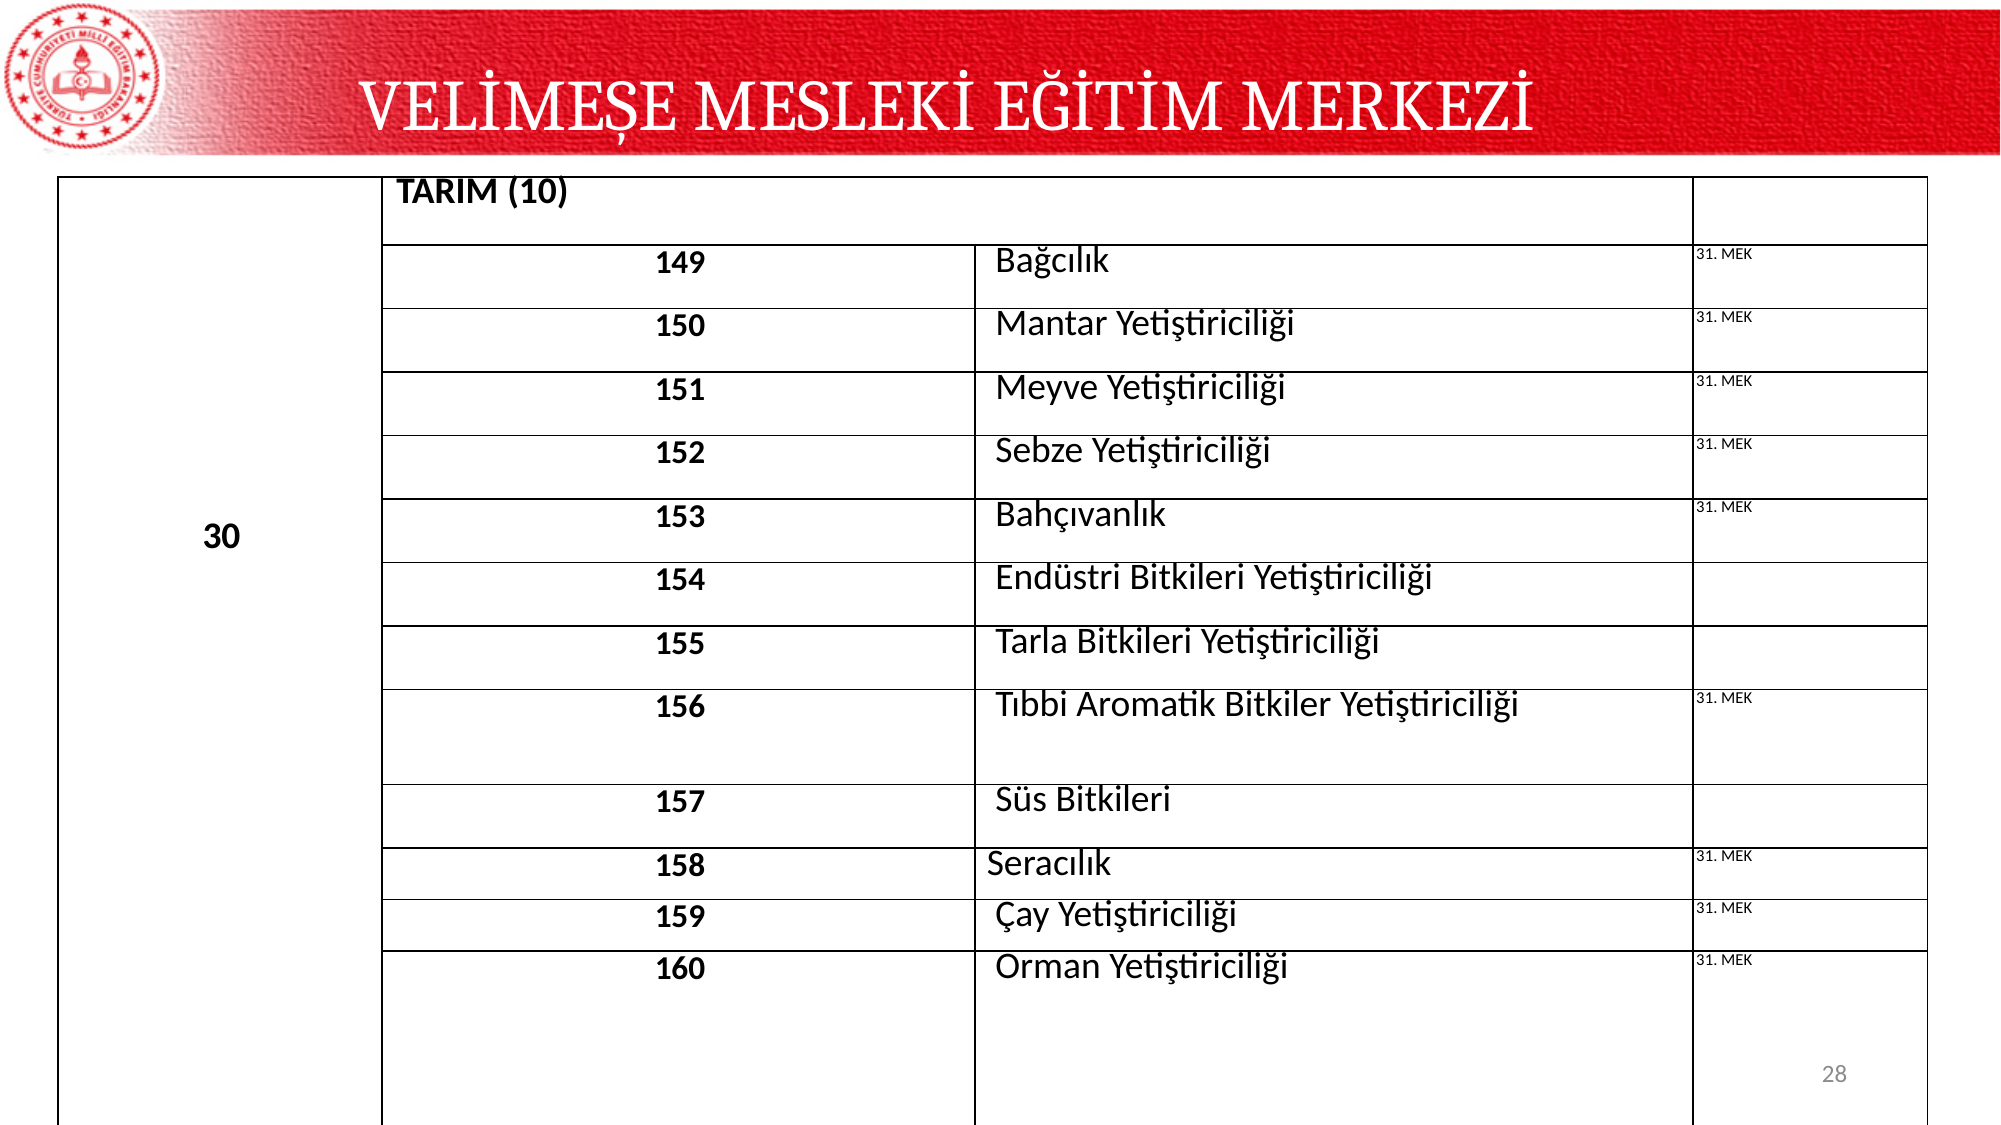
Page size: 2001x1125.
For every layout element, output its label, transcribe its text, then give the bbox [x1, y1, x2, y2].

table_cell [1694, 627, 1927, 689]
table_cell 156 [383, 690, 974, 784]
table_cell Sebze Yetiştiriciliği [976, 436, 1692, 498]
table_cell 149 [383, 246, 974, 308]
table_cell [1694, 563, 1927, 625]
table_cell 31. MEK [1694, 436, 1927, 498]
table_cell Seracılık [976, 849, 1692, 899]
table_cell 31. MEK [1694, 373, 1927, 435]
table_cell 153 [383, 500, 974, 562]
table_cell Tarla Bitkileri Yetiştiriciliği [976, 627, 1692, 689]
table_cell Bağcılık [976, 246, 1692, 308]
table_cell Endüstri Bitkileri Yetiştiriciliği [976, 563, 1692, 625]
table_header 30 [59, 178, 381, 1125]
table_cell 150 [383, 309, 974, 371]
table_cell 152 [383, 436, 974, 498]
table_cell Orman Yetiştiriciliği [976, 952, 1692, 1125]
table_cell Çay Yetiştiriciliği [976, 900, 1692, 950]
table_cell Süs Bitkileri [976, 785, 1692, 847]
table_cell 157 [383, 785, 974, 847]
table_cell 31. MEK [1694, 690, 1927, 784]
table_cell [1694, 785, 1927, 847]
table_cell 160 [383, 952, 974, 1125]
table_cell 159 [383, 900, 974, 950]
table_cell 155 [383, 627, 974, 689]
table_cell 31. MEK [1694, 309, 1927, 371]
table_cell 151 [383, 373, 974, 435]
table_cell 158 [383, 849, 974, 899]
table_cell Meyve Yetiştiriciliği [976, 373, 1692, 435]
table_cell 31. MEK [1694, 500, 1927, 562]
picture [0, 0, 2001, 1125]
table_cell 31. MEK [1694, 849, 1927, 899]
table_header TARIM (10) [383, 178, 1692, 244]
table_cell Mantar Yetiştiriciliği [976, 309, 1692, 371]
title VELİMEŞE MESLEKİ EĞİTİM MERKEZİ [137, 59, 1863, 155]
table_cell Tıbbi Aromatik Bitkiler Yetiştiriciliği [976, 690, 1692, 784]
table_cell 31. MEK [1694, 952, 1927, 1125]
table_cell 31. MEK [1694, 900, 1927, 950]
table_cell 154 [383, 563, 974, 625]
table_header [1694, 178, 1927, 244]
table_cell Bahçıvanlık [976, 500, 1692, 562]
table_cell 31. MEK [1694, 246, 1927, 308]
